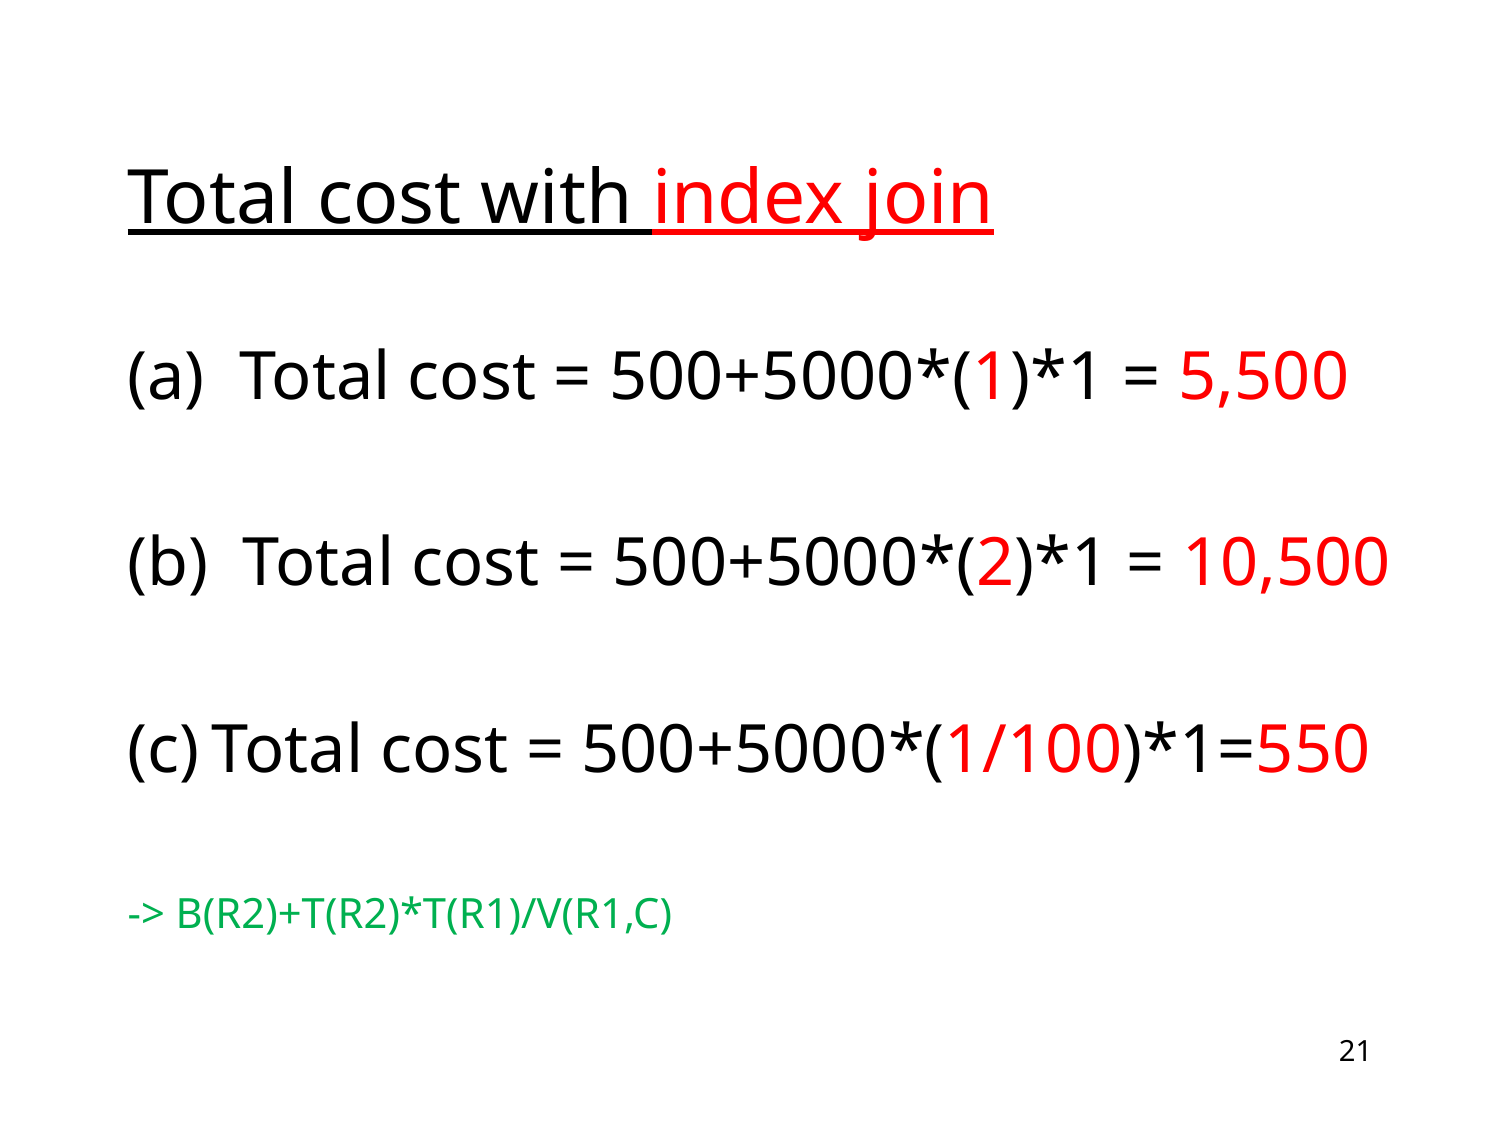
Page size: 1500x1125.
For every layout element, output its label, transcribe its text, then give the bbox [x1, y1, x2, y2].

list (a) Total cost = 500+5000*(1)*1 = 5,500 (b) Total cost = 500+5000*(2)*1 = 10,500 Total cost = 500+5000*(1/100)*1=550 -> B(R2)+T(R2)*T(R1)/V(R1,C) [112, 324, 1450, 1000]
title Total cost with index join [112, 99, 1388, 288]
slide_number 21 [1074, 1024, 1388, 1101]
